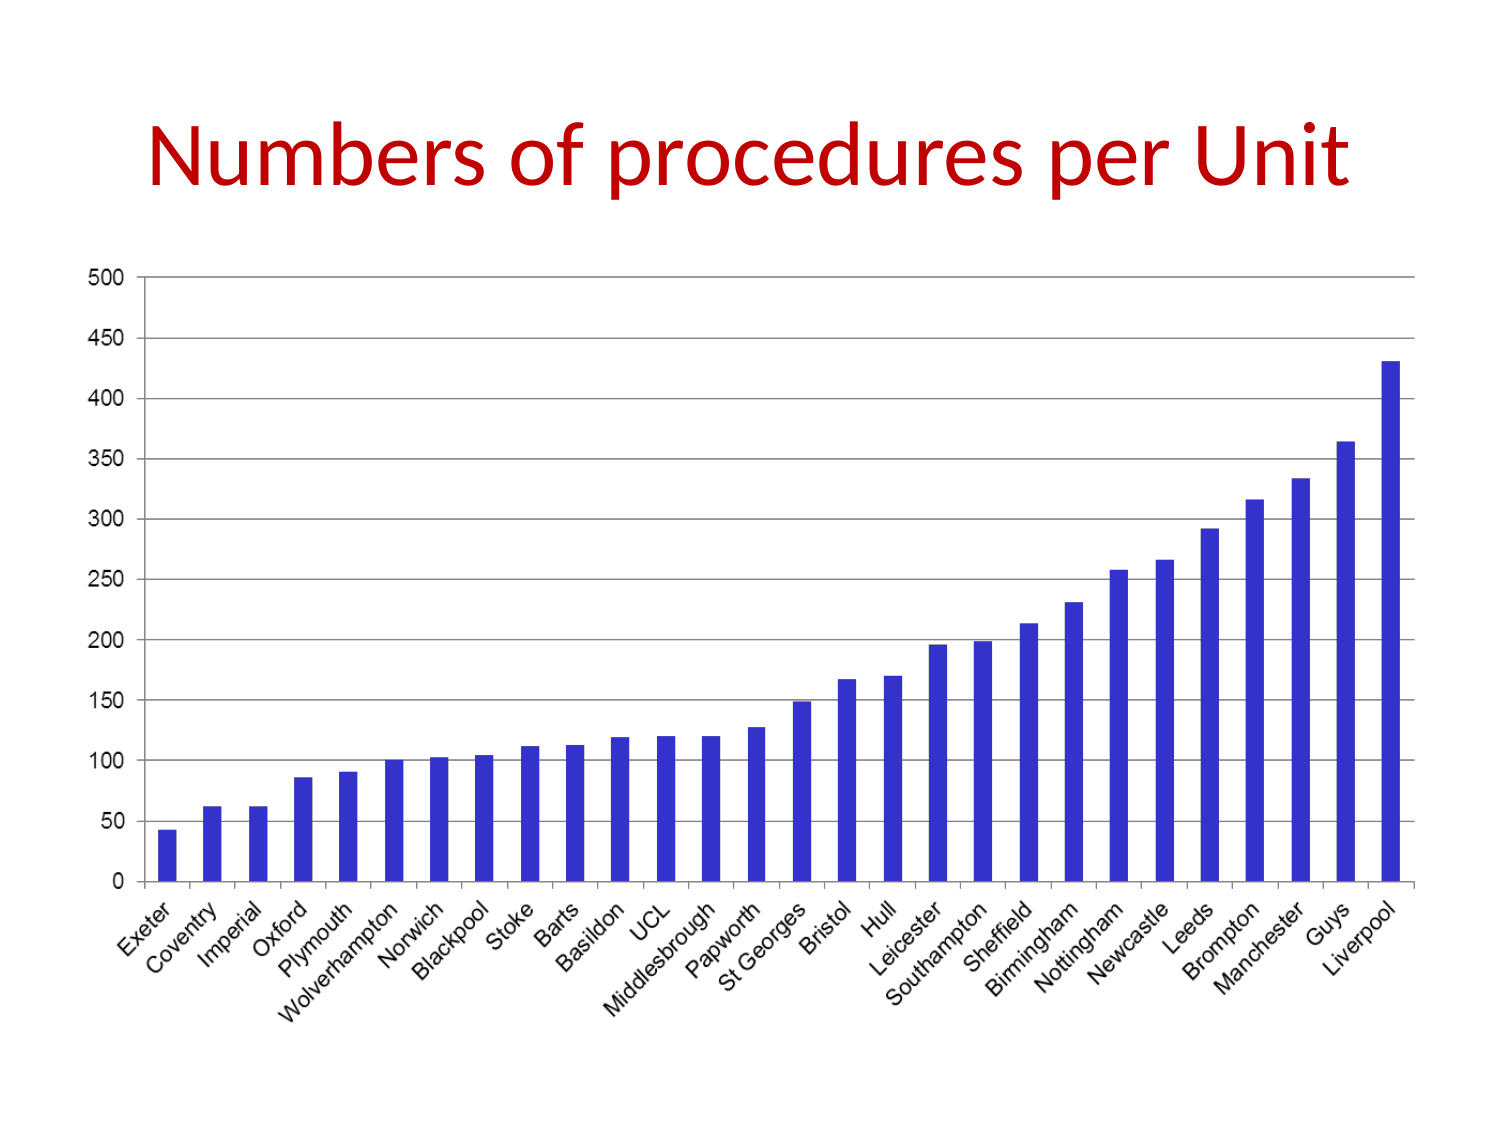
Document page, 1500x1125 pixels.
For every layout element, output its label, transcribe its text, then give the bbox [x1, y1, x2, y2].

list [64, 243, 1448, 1053]
title Numbers of procedures per Unit [112, 54, 1388, 241]
